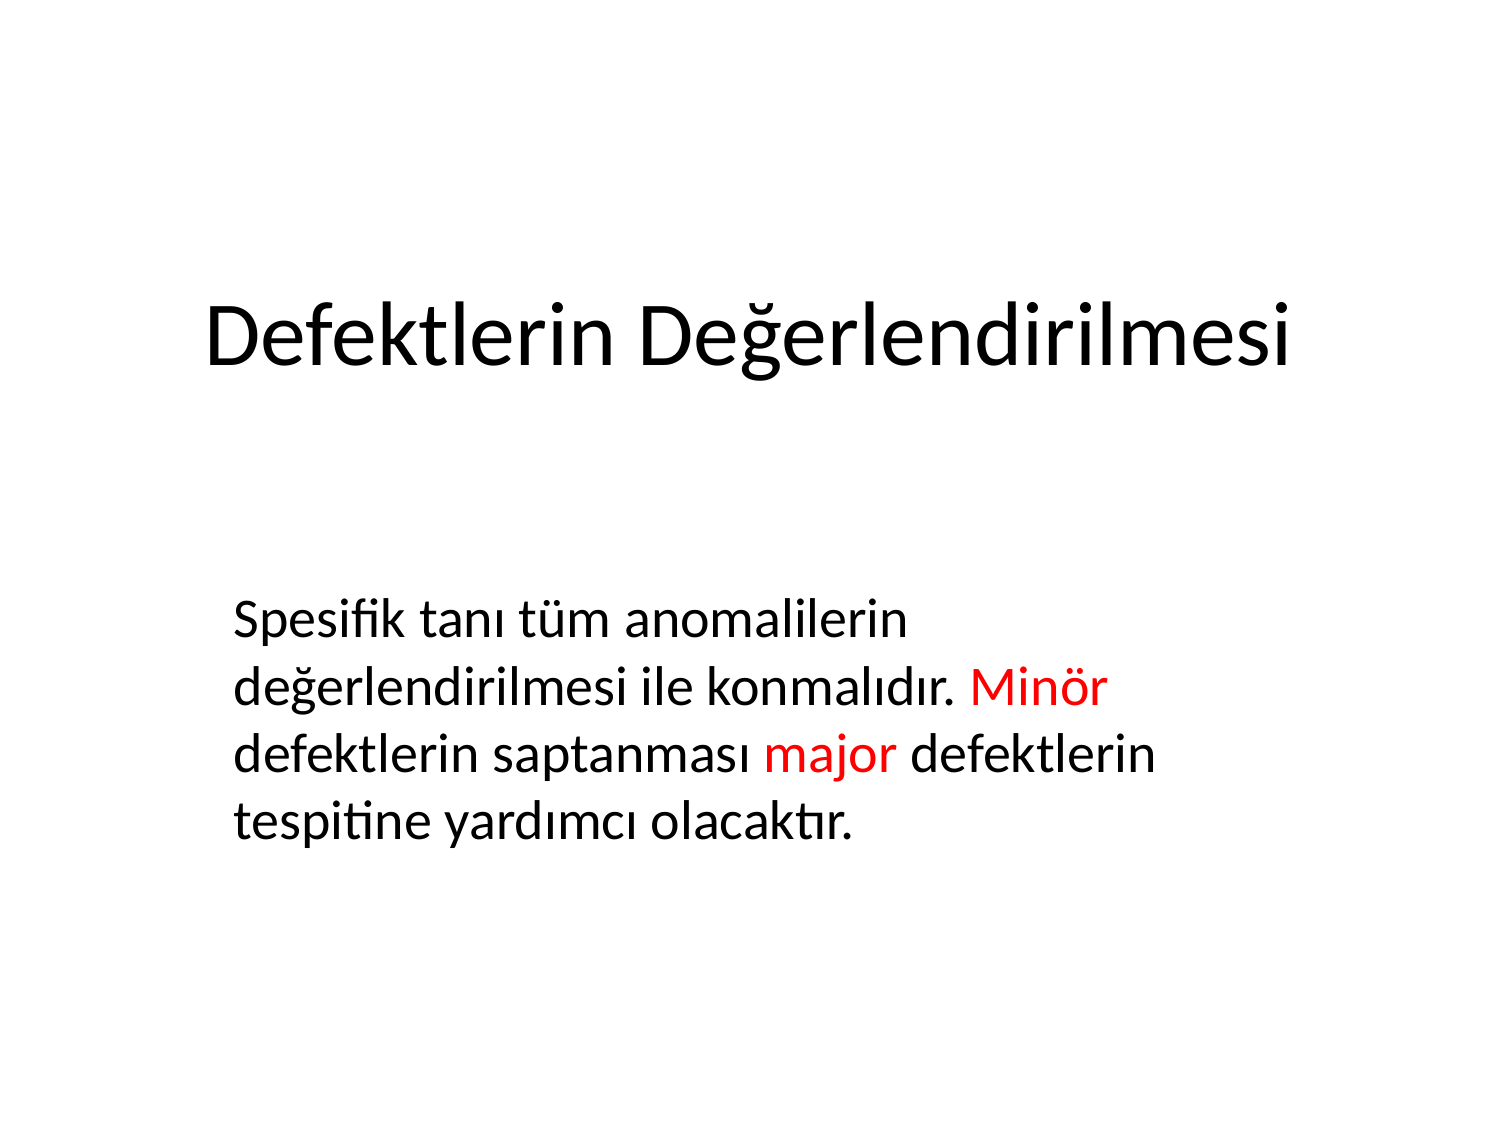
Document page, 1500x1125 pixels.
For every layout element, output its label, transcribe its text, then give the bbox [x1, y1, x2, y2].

subtitle Spesifik tanı tüm anomalilerin değerlendirilmesi ile konmalıdır. Minör defektlerin saptanması major defektlerin tespitine yardımcı olacaktır. [218, 574, 1269, 862]
title Defektlerin Değerlendirilmesi [112, 208, 1388, 450]
